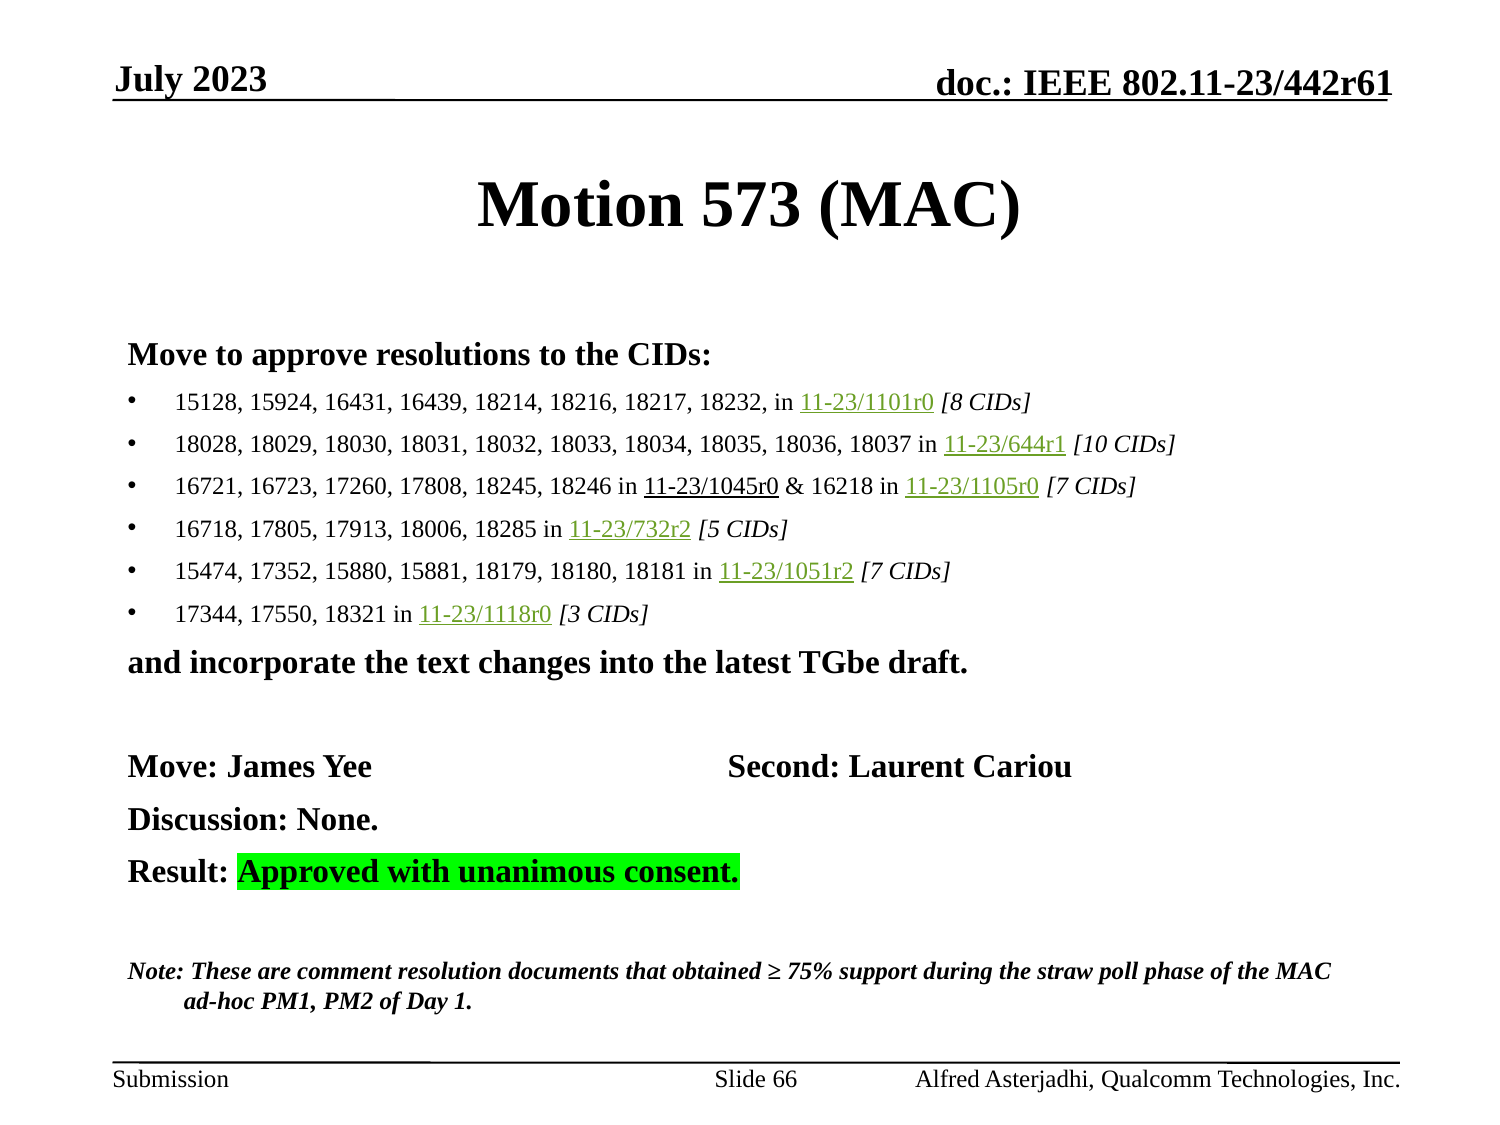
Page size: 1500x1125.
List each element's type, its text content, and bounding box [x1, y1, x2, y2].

list Move to approve resolutions to the CIDs: 15128, 15924, 16431, 16439, 18214, 18216, 18217, 18232, in 11-23/1101r0 [8 CIDs] 18028, 18029, 18030, 18031, 18032, 18033, 18034, 18035, 18036, 18037 in 11-23/644r1 [10 CIDs] 16721, 16723, 17260, 17808, 18245, 18246 in 11-23/1045r0 & 16218 in 11-23/1105r0 [7 CIDs] 16718, 17805, 17913, 18006, 18285 in 11-23/732r2 [5 CIDs] 15474, 17352, 15880, 15881, 18179, 18180, 18181 in 11-23/1051r2 [7 CIDs] 17344, 17550, 18321 in 11-23/1118r0 [3 CIDs] and incorporate the text changes into the latest TGbe draft. Move: James Yee Second: Laurent Cariou Discussion: None. Result: Approved with unanimous consent. Note: These are comment resolution documents that obtained ≥ 75% support during the straw poll phase of the MAC ad-hoc PM1, PM2 of Day 1. [112, 324, 1388, 1063]
slide_number Slide 66 [712, 1061, 800, 1123]
title Motion 573 (MAC) [112, 112, 1388, 288]
footer Alfred Asterjadhi, Qualcomm Technologies, Inc. [878, 1061, 1402, 1093]
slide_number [114, 54, 423, 100]
